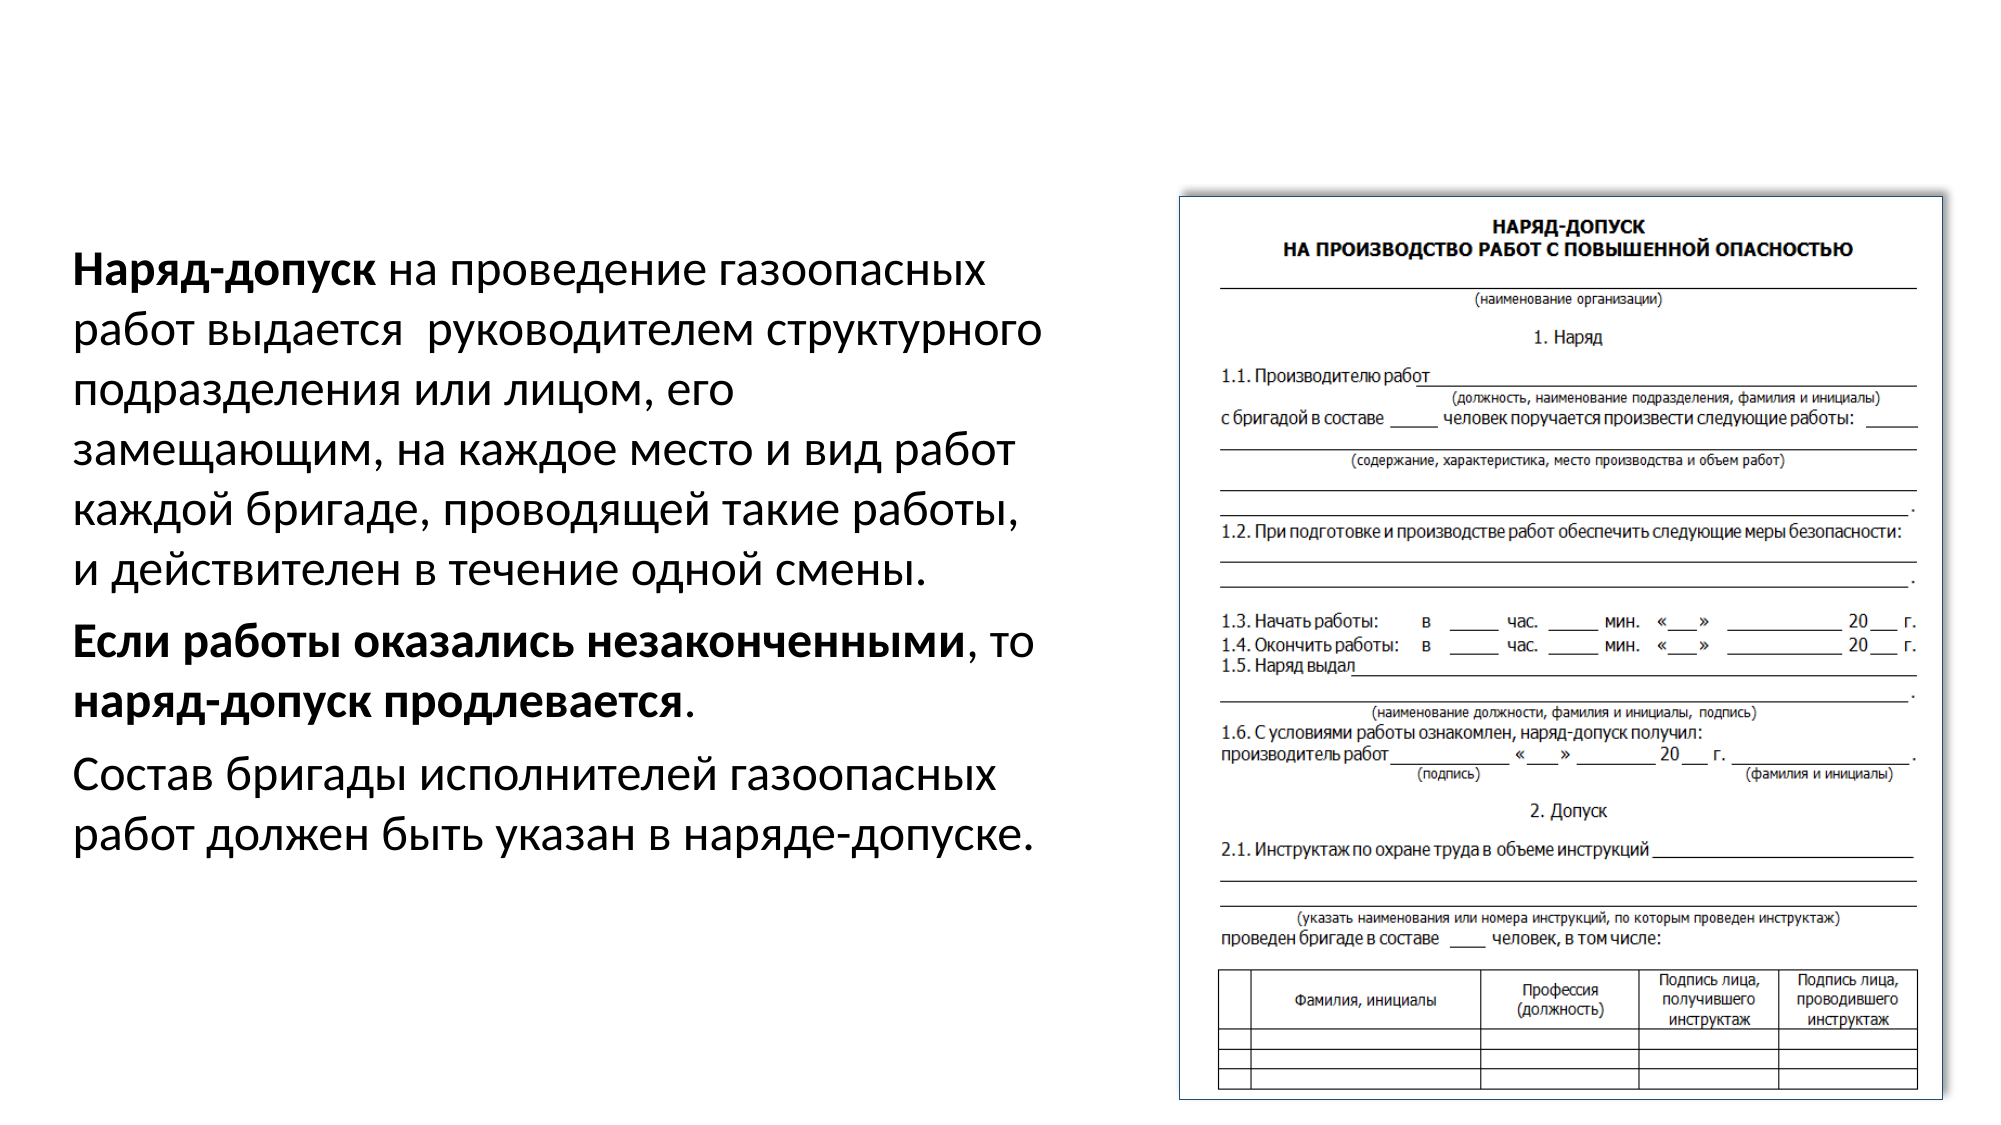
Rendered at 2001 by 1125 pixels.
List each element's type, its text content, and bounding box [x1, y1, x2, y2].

picture [1179, 196, 1943, 1100]
text_box Наряд-допуск на проведение газоопасных работ выдается руководителем структурного подразделения или лицом, его замещающим, на каждое место и вид работ каждой бригаде, проводящей такие работы, и действителен в течение одной смены. Если работы оказались незаконченными, то наряд-допуск продлевается. Состав бригады исполнителей газоопасных работ должен быть указан в наряде-допуске. [57, 227, 1062, 941]
